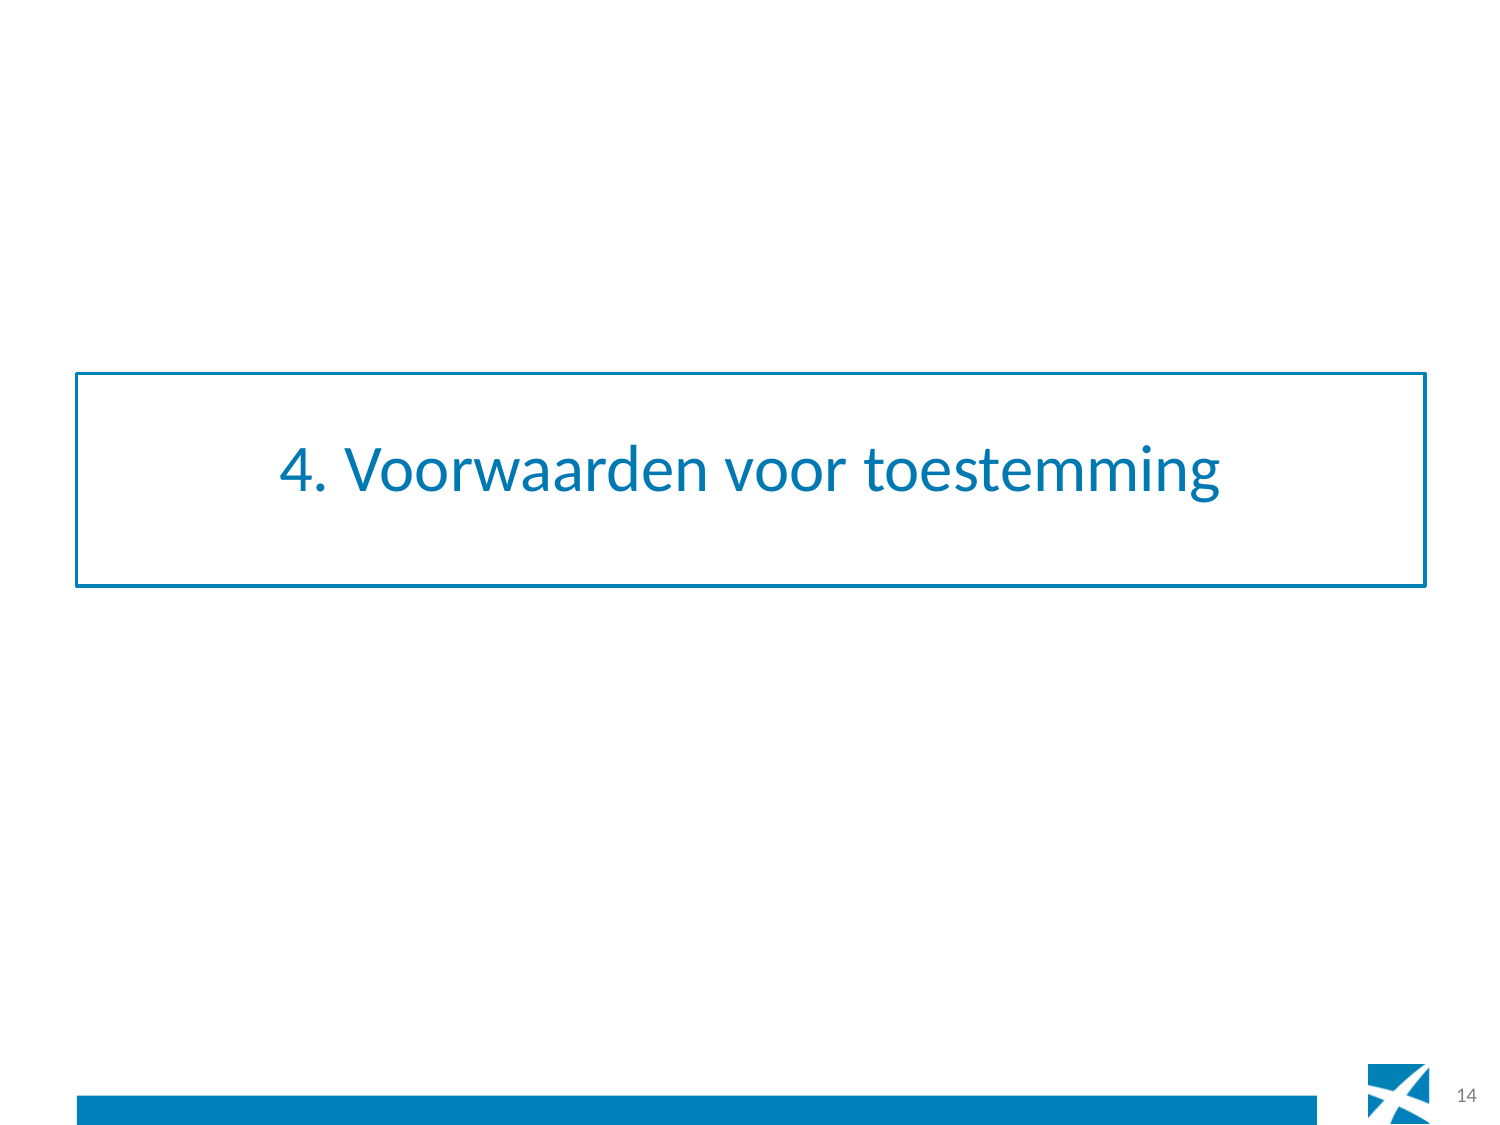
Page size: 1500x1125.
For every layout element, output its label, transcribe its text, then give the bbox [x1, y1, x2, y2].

list 4. Voorwaarden voor toestemming [75, 372, 1427, 588]
slide_number 14 [1368, 1064, 1492, 1125]
